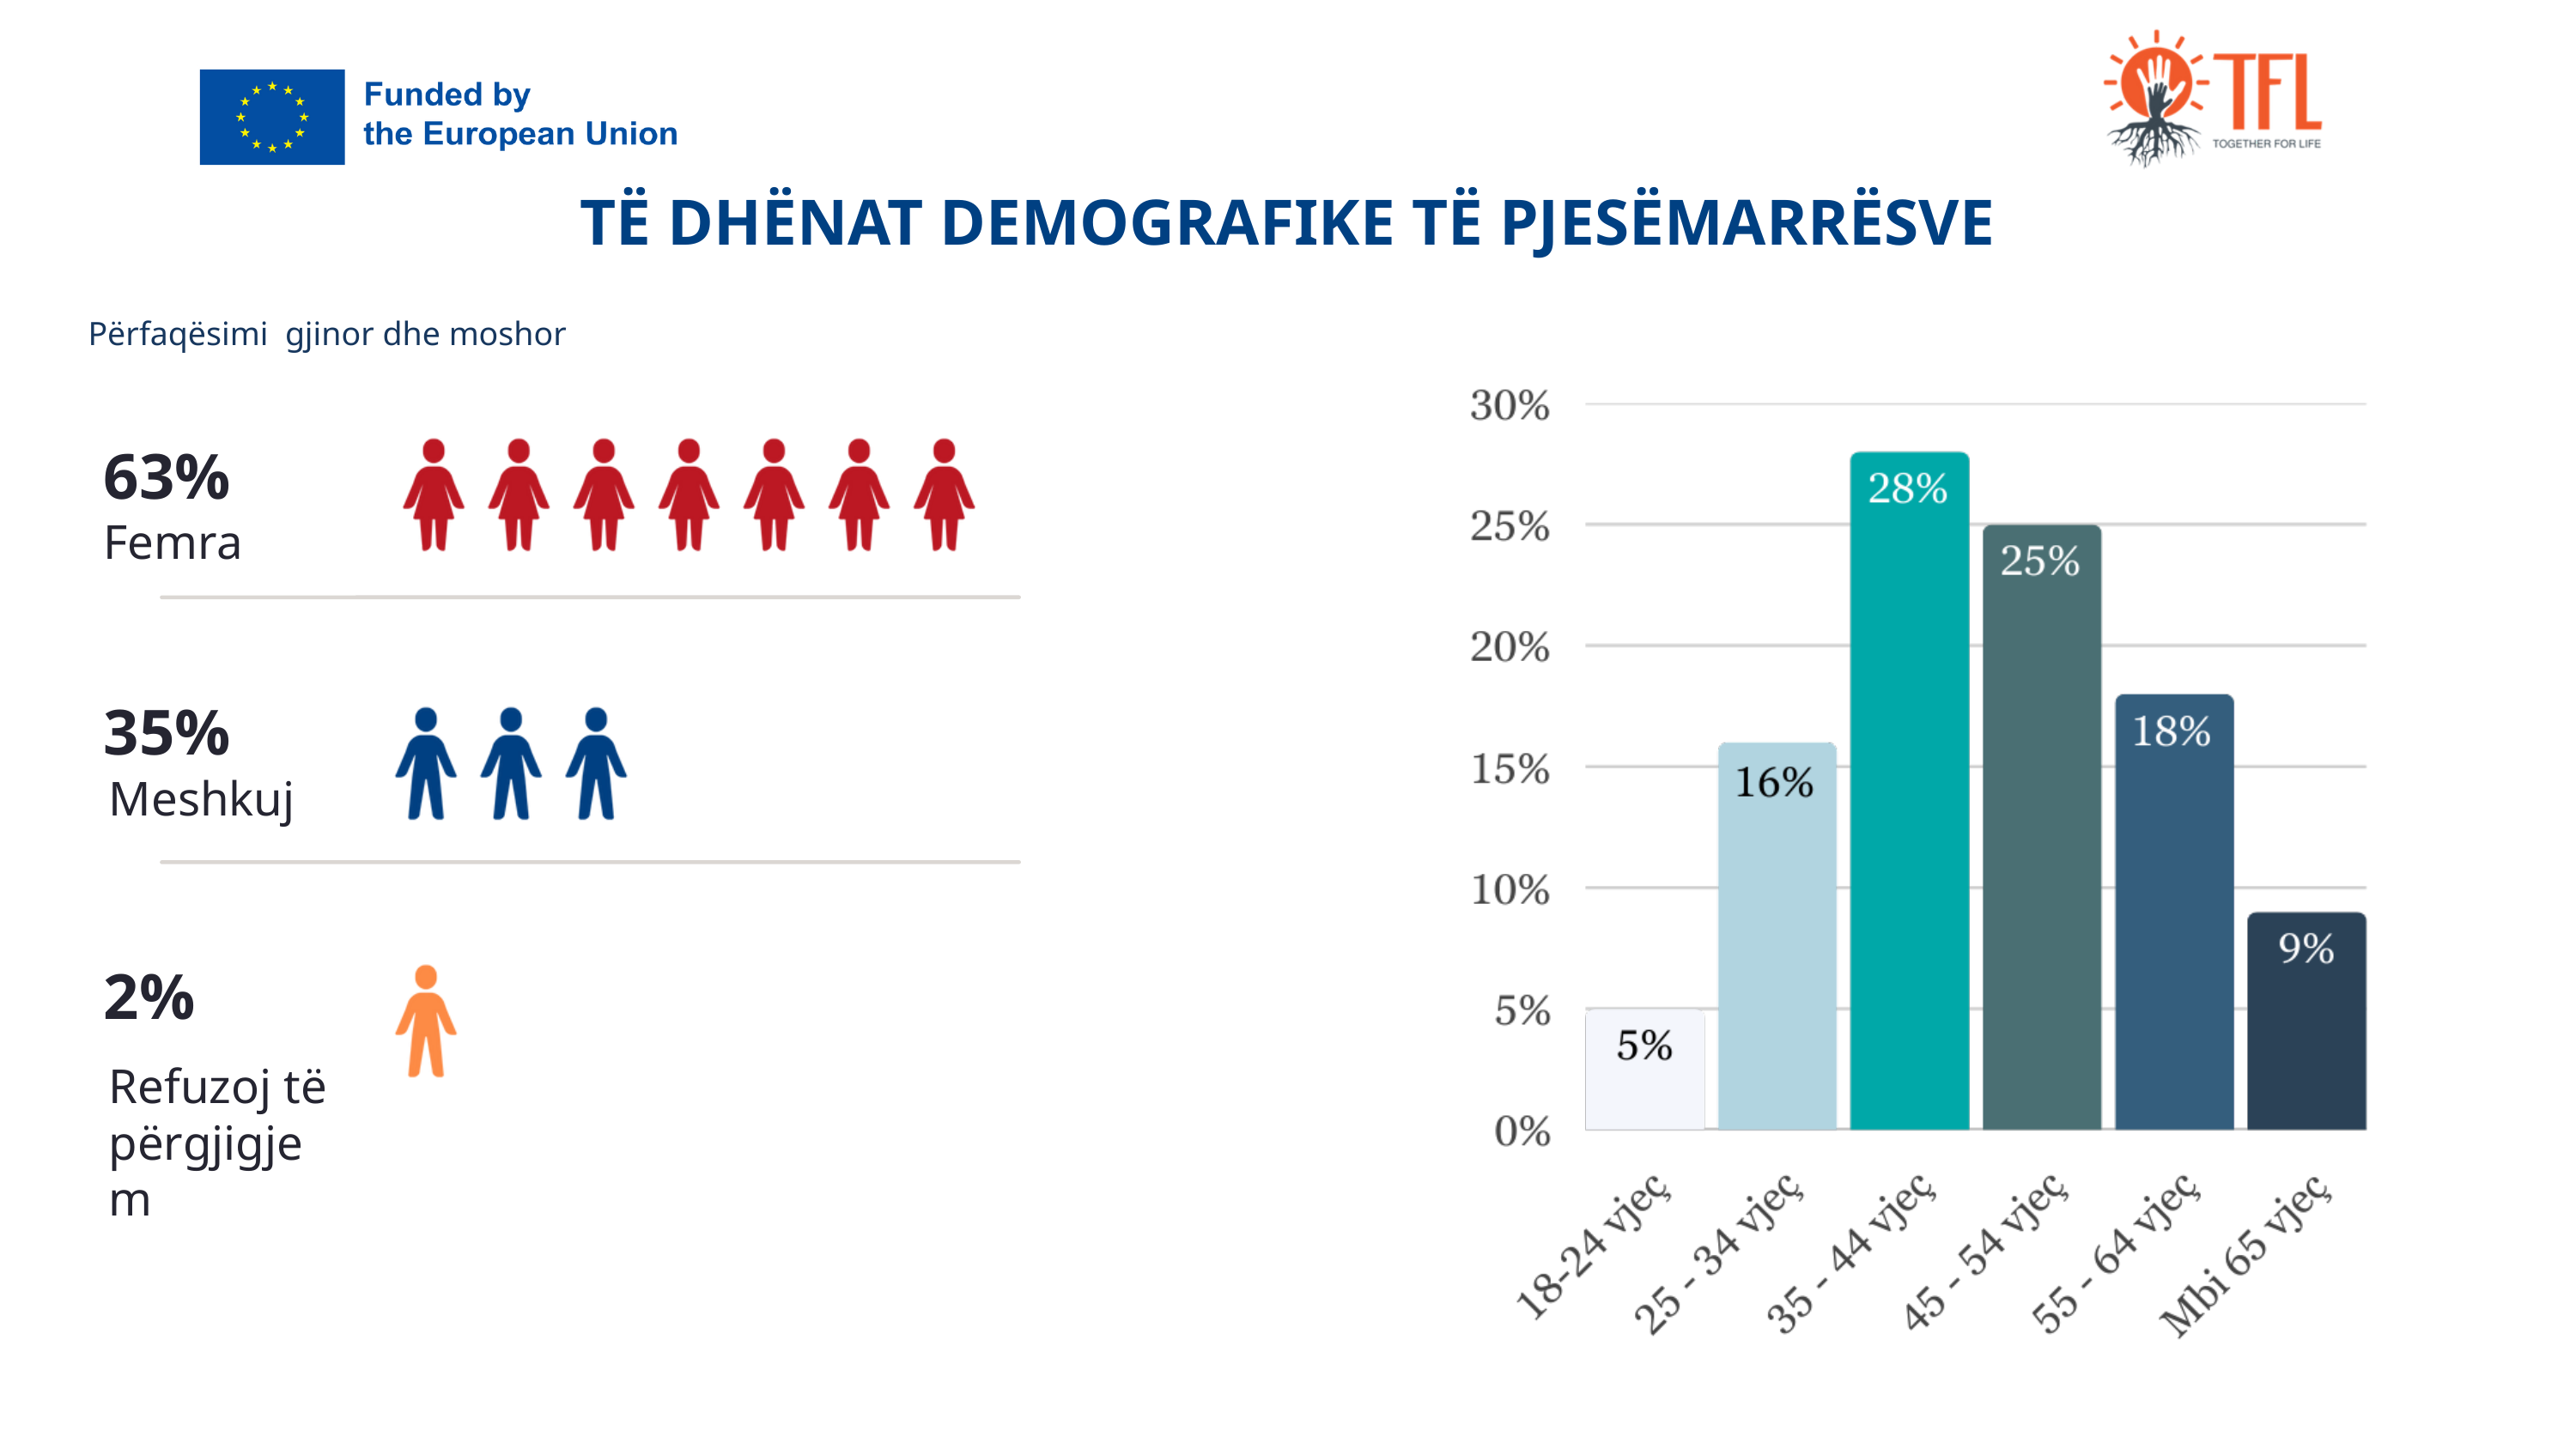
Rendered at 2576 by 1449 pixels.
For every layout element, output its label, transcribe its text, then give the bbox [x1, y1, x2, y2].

text_box Përfaqësimi gjinor dhe moshor [75, 307, 588, 359]
picture [329, 641, 1120, 886]
text_box [2102, 25, 2324, 171]
picture [337, 373, 1127, 617]
text_box [193, 64, 714, 171]
text_box 35% [103, 692, 259, 767]
picture [1382, 288, 2463, 1435]
text_box 63% [103, 436, 259, 512]
text_box TË DHËNAT DEMOGRAFIKE TË PJESËMARRËSVE [0, 171, 2576, 258]
text_box Refuzoj të përgjigjem [108, 1057, 337, 1226]
text_box 2% [103, 957, 259, 1033]
text_box Femra [103, 512, 259, 569]
picture [329, 899, 1120, 1143]
text_box Meshkuj [108, 768, 325, 826]
